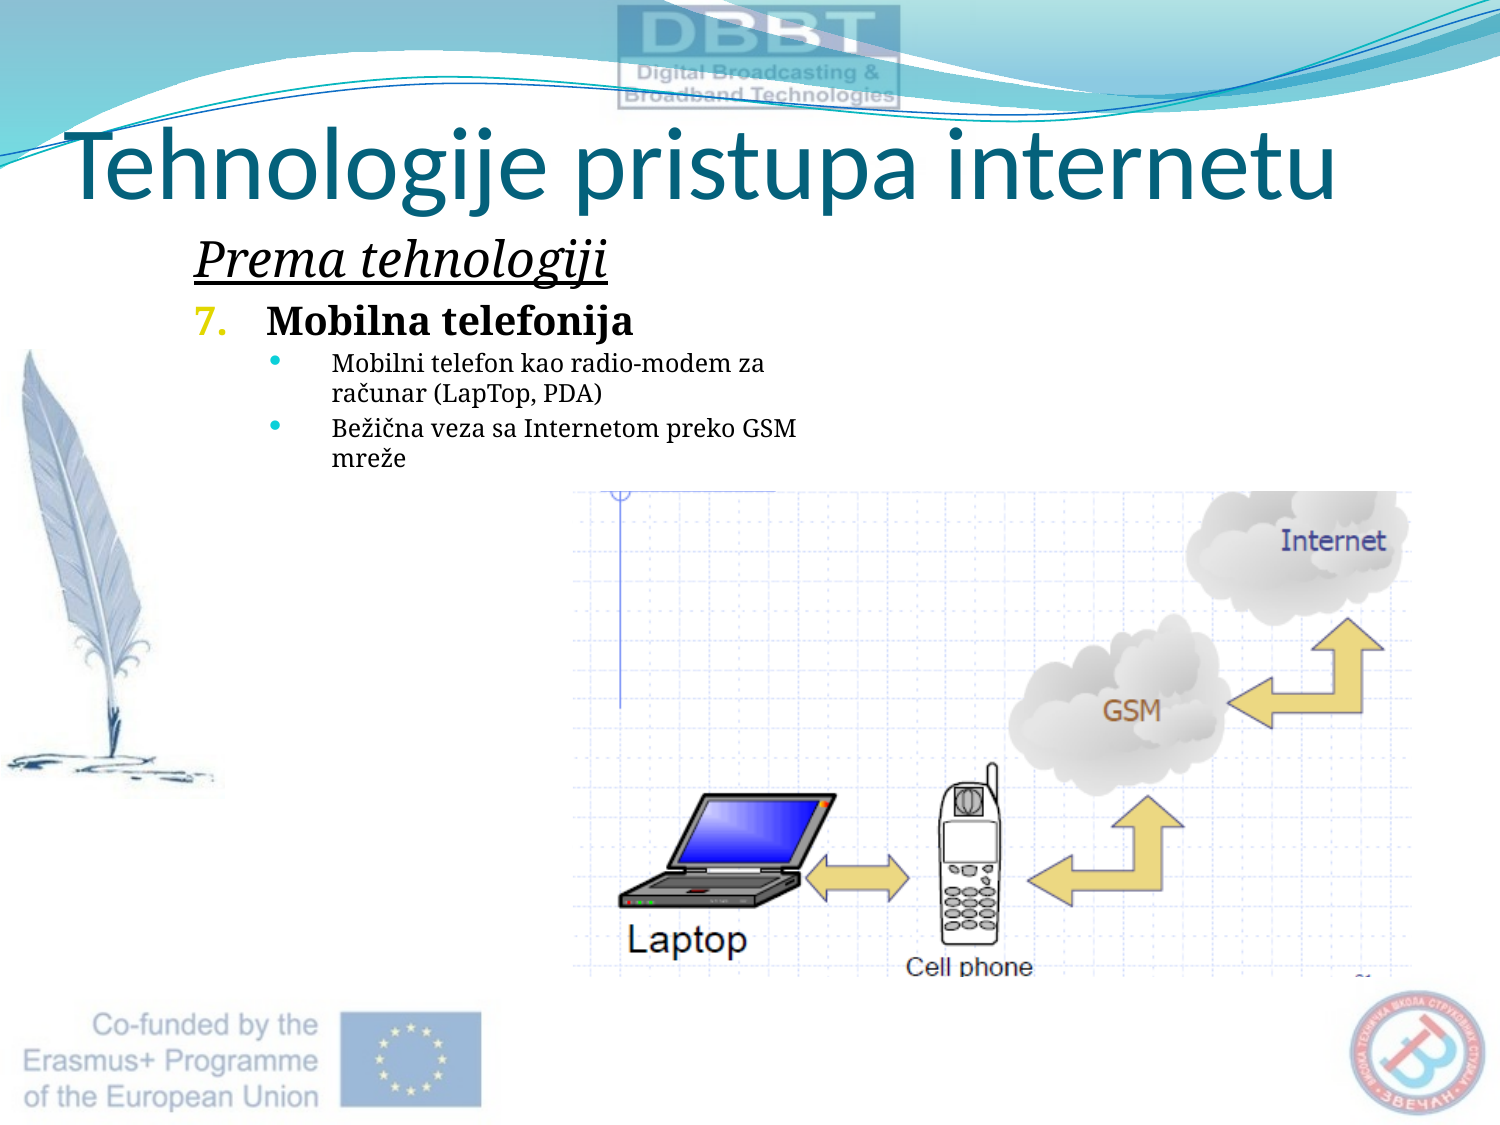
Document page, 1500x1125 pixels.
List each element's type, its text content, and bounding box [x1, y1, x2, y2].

picture [572, 491, 1412, 977]
list Prema tehnologiji Mobilna telefonija Mobilni telefon kao radio-modem za računar (LapTop, PDA) Bežična veza sa Internetom preko GSM mreže [29, 220, 869, 1071]
picture [1, 349, 226, 799]
title Tehnologije pristupa internetu [63, 32, 1414, 220]
